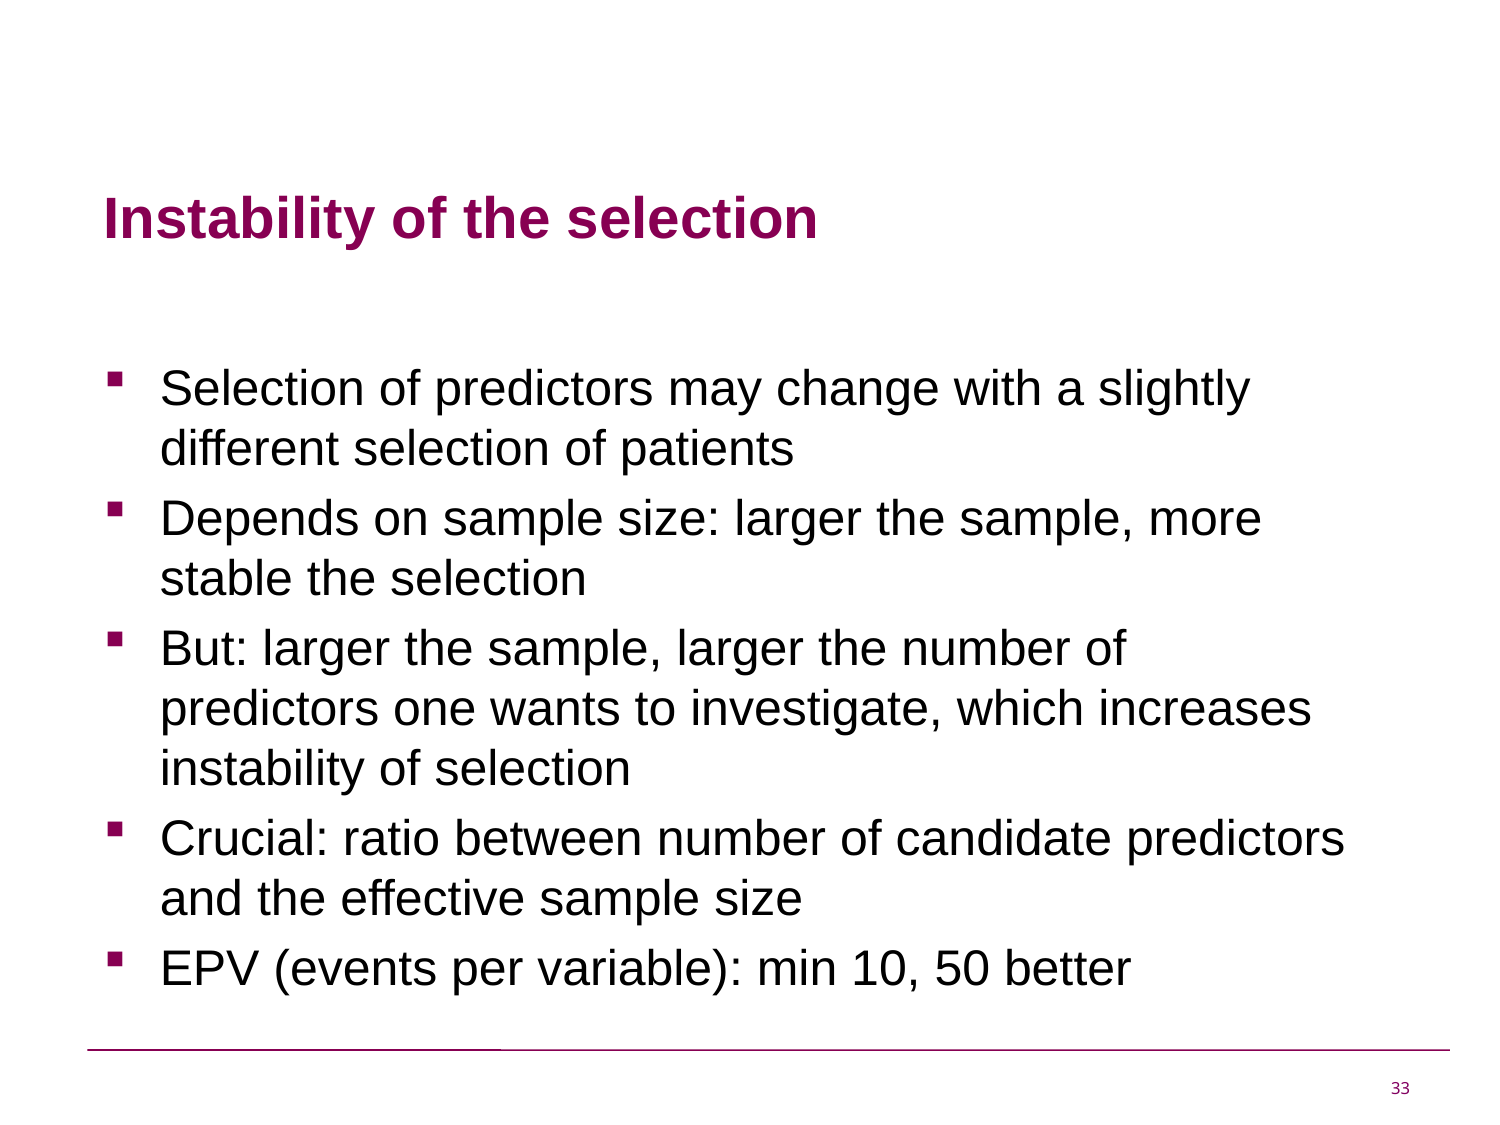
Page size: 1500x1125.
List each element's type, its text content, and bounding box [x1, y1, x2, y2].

title Instability of the selection [88, 172, 1364, 347]
list Selection of predictors may change with a slightly different selection of patients Depends on sample size: larger the sample, more stable the selection But: larger the sample, larger the number of predictors one wants to investigate, which increases instability of selection Crucial: ratio between number of candidate predictors and the effective sample size EPV (events per variable): min 10, 50 better [88, 347, 1364, 1023]
slide_number 33 [1074, 1070, 1425, 1103]
